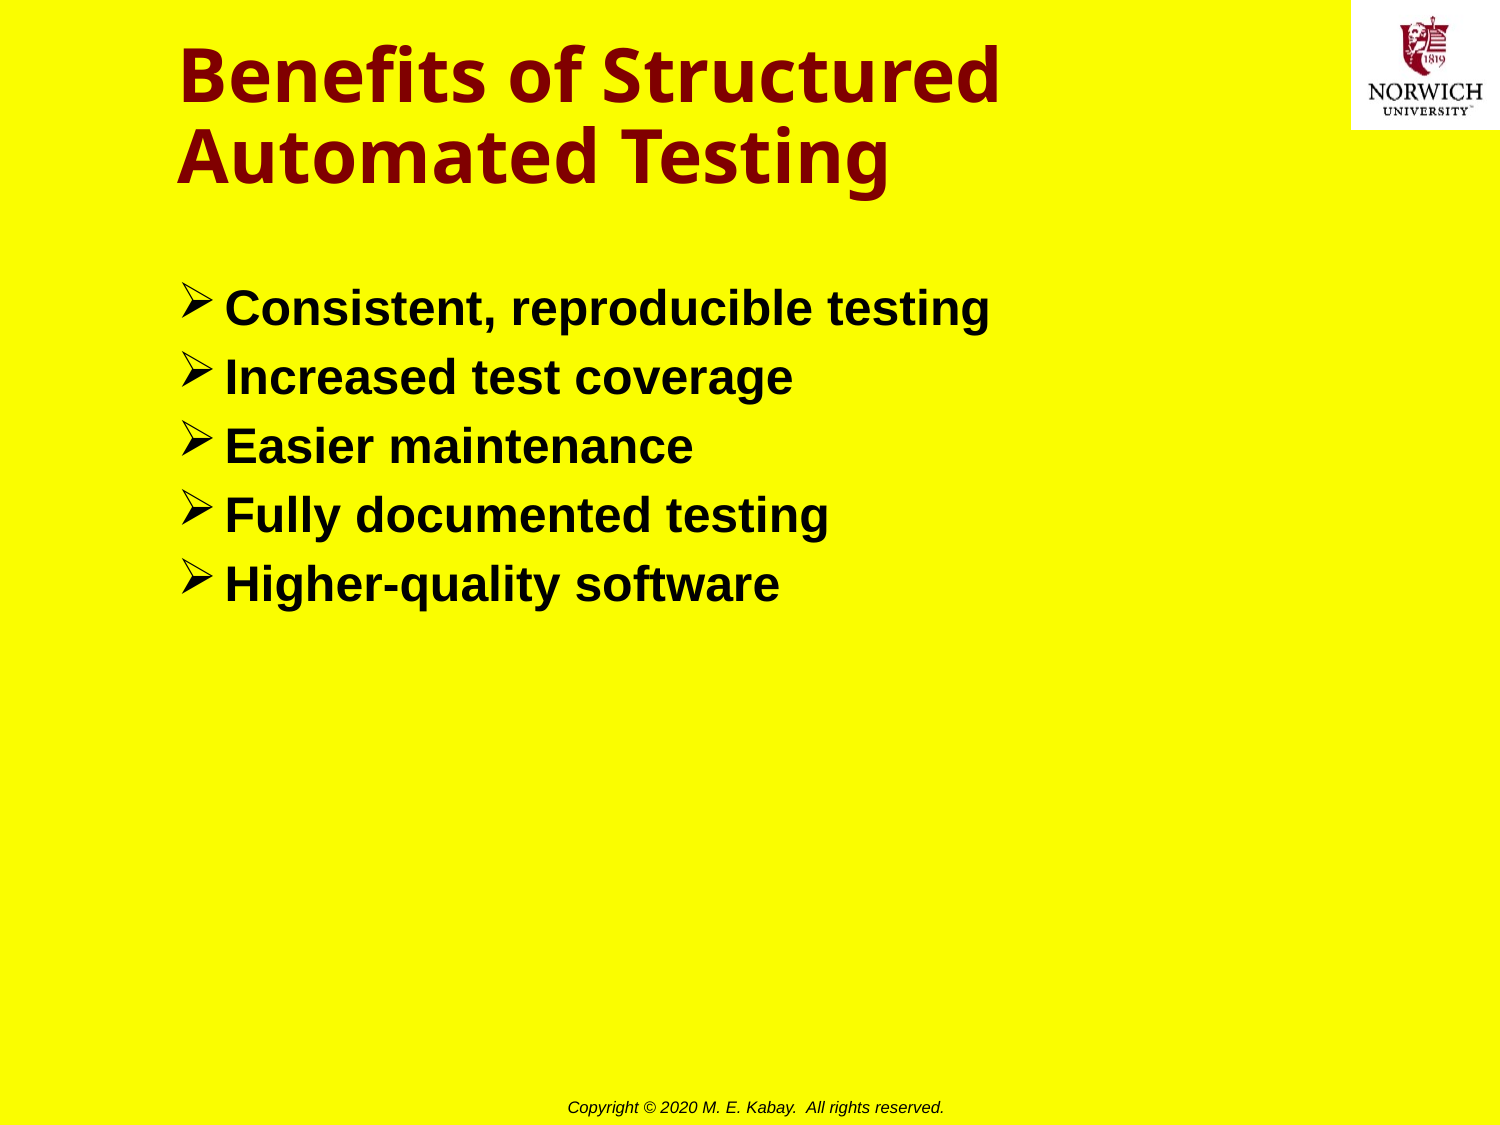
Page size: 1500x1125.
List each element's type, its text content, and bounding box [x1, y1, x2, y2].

list Consistent, reproducible testing Increased test coverage Easier maintenance Fully documented testing Higher-quality software [161, 274, 1339, 1039]
title Benefits of Structured Automated Testing [161, 24, 1339, 213]
picture [1351, 0, 1500, 130]
